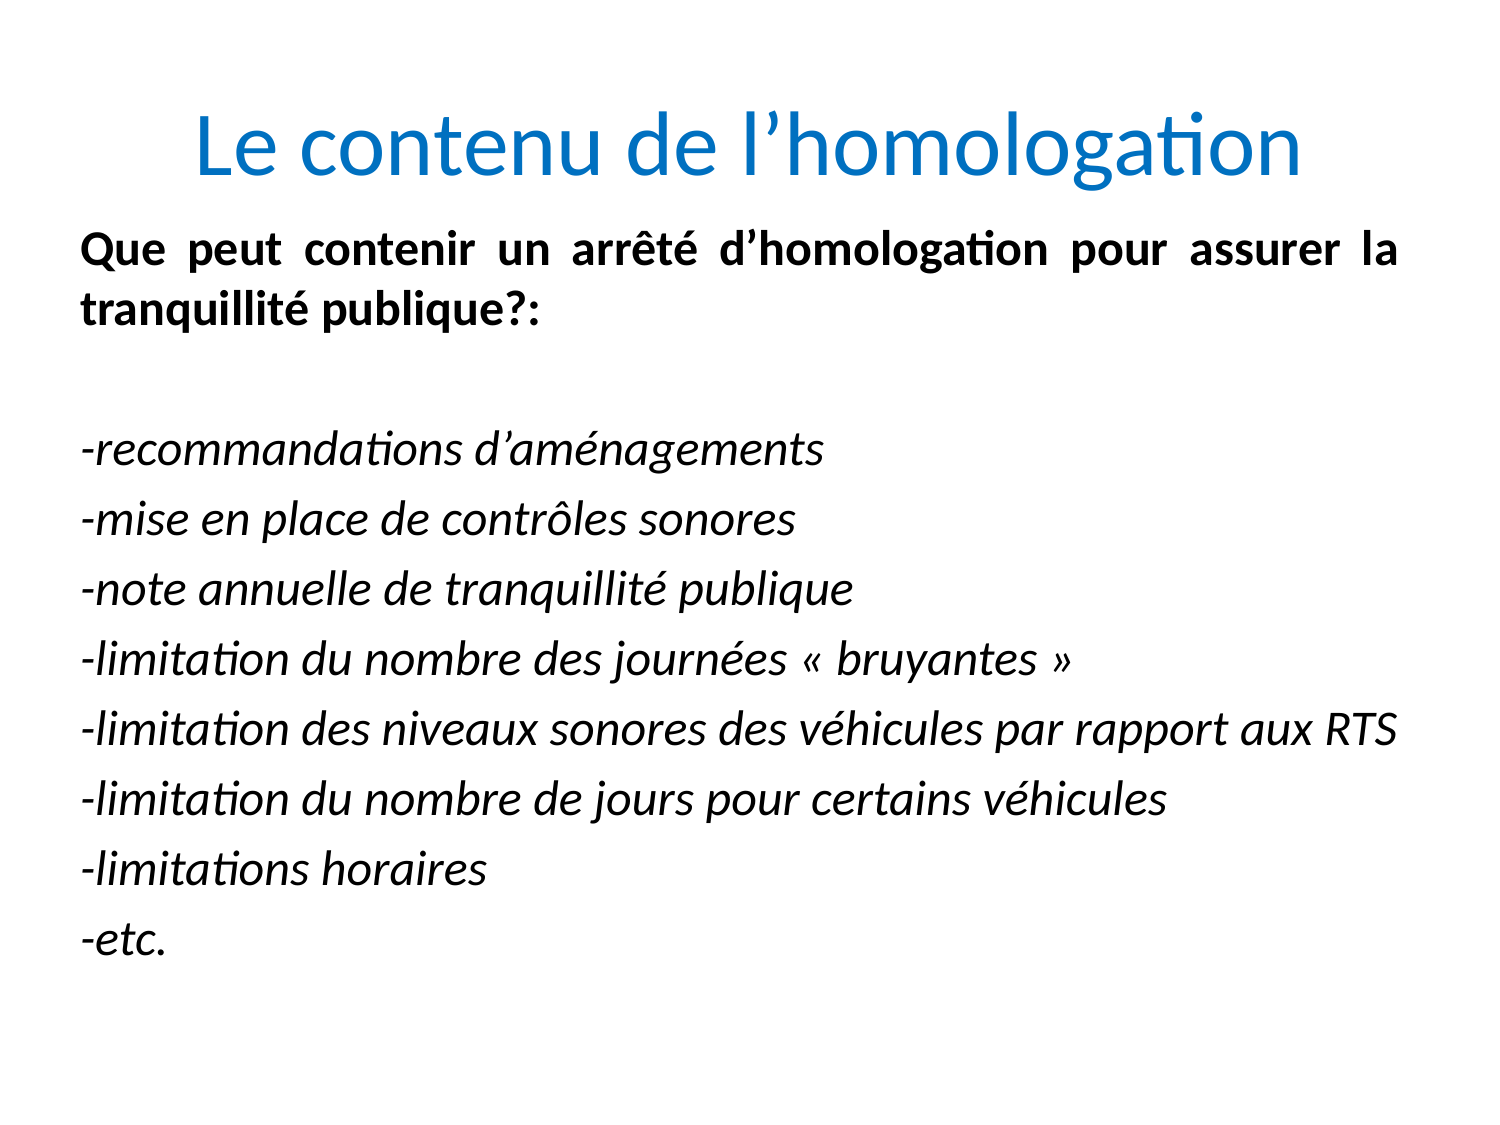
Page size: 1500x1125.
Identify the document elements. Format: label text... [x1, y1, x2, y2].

title Le contenu de l’homologation [75, 45, 1425, 233]
list Que peut contenir un arrêté d’homologation pour assurer la tranquillité publique?: -recommandations d’aménagements -mise en place de contrôles sonores -note annuelle de tranquillité publique -limitation du nombre des journées « bruyantes » -limitation des niveaux sonores des véhicules par rapport aux RTS -limitation du nombre de jours pour certains véhicules -limitations horaires -etc. [64, 208, 1415, 1010]
